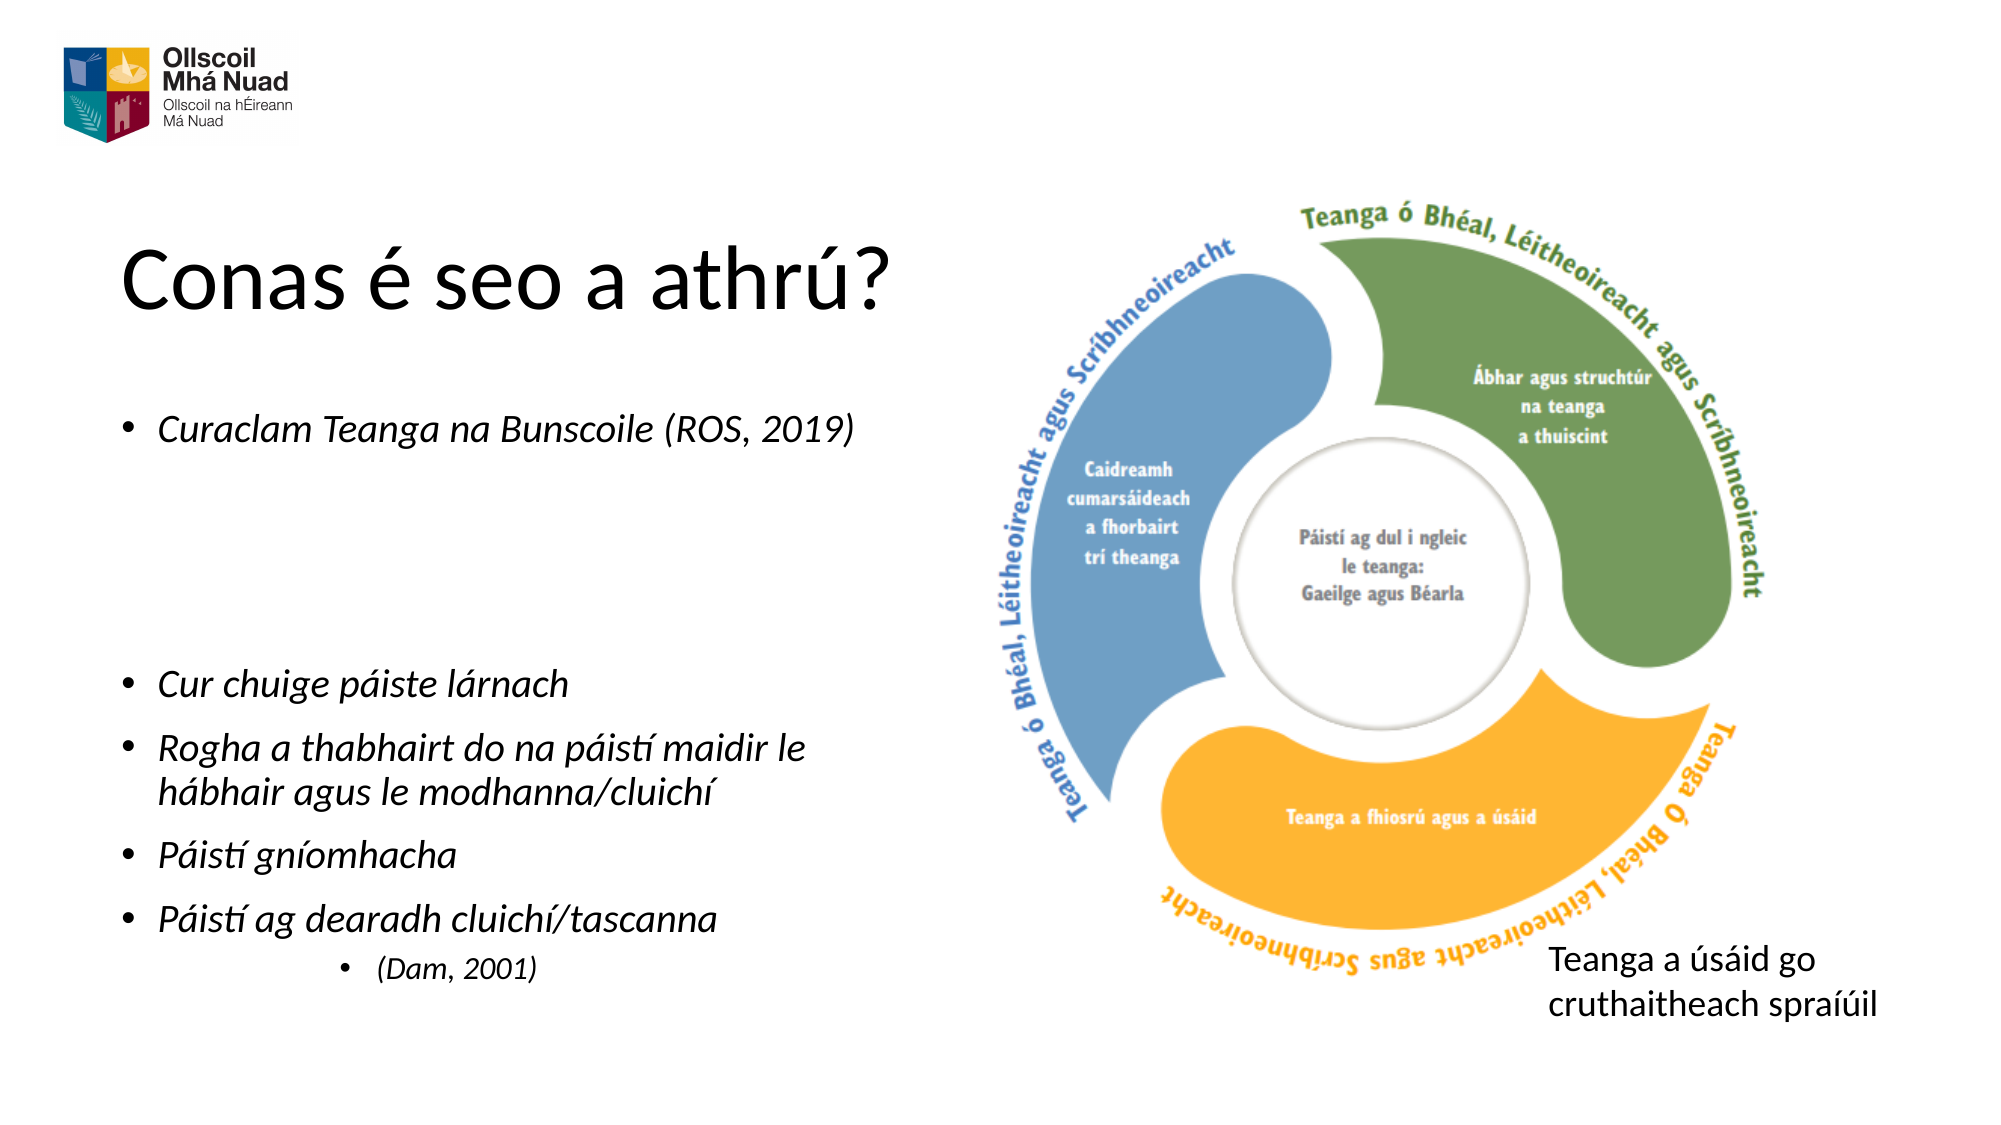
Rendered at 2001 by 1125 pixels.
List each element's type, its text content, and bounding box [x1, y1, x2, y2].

text_box Teanga a úsáid go cruthaitheach spraíúil [1533, 926, 1921, 1032]
picture [902, 132, 1858, 992]
picture [56, 30, 299, 146]
list Curaclam Teanga na Bunscoile (ROS, 2019) Cur chuige páiste lárnach Rogha a thabhairt do na páistí maidir le hábhair agus le modhanna/cluichí Páistí gníomhacha Páistí ag dearadh cluichí/tascanna (Dam, 2001) [106, 399, 874, 1021]
title Conas é seo a athrú? [106, 146, 902, 414]
